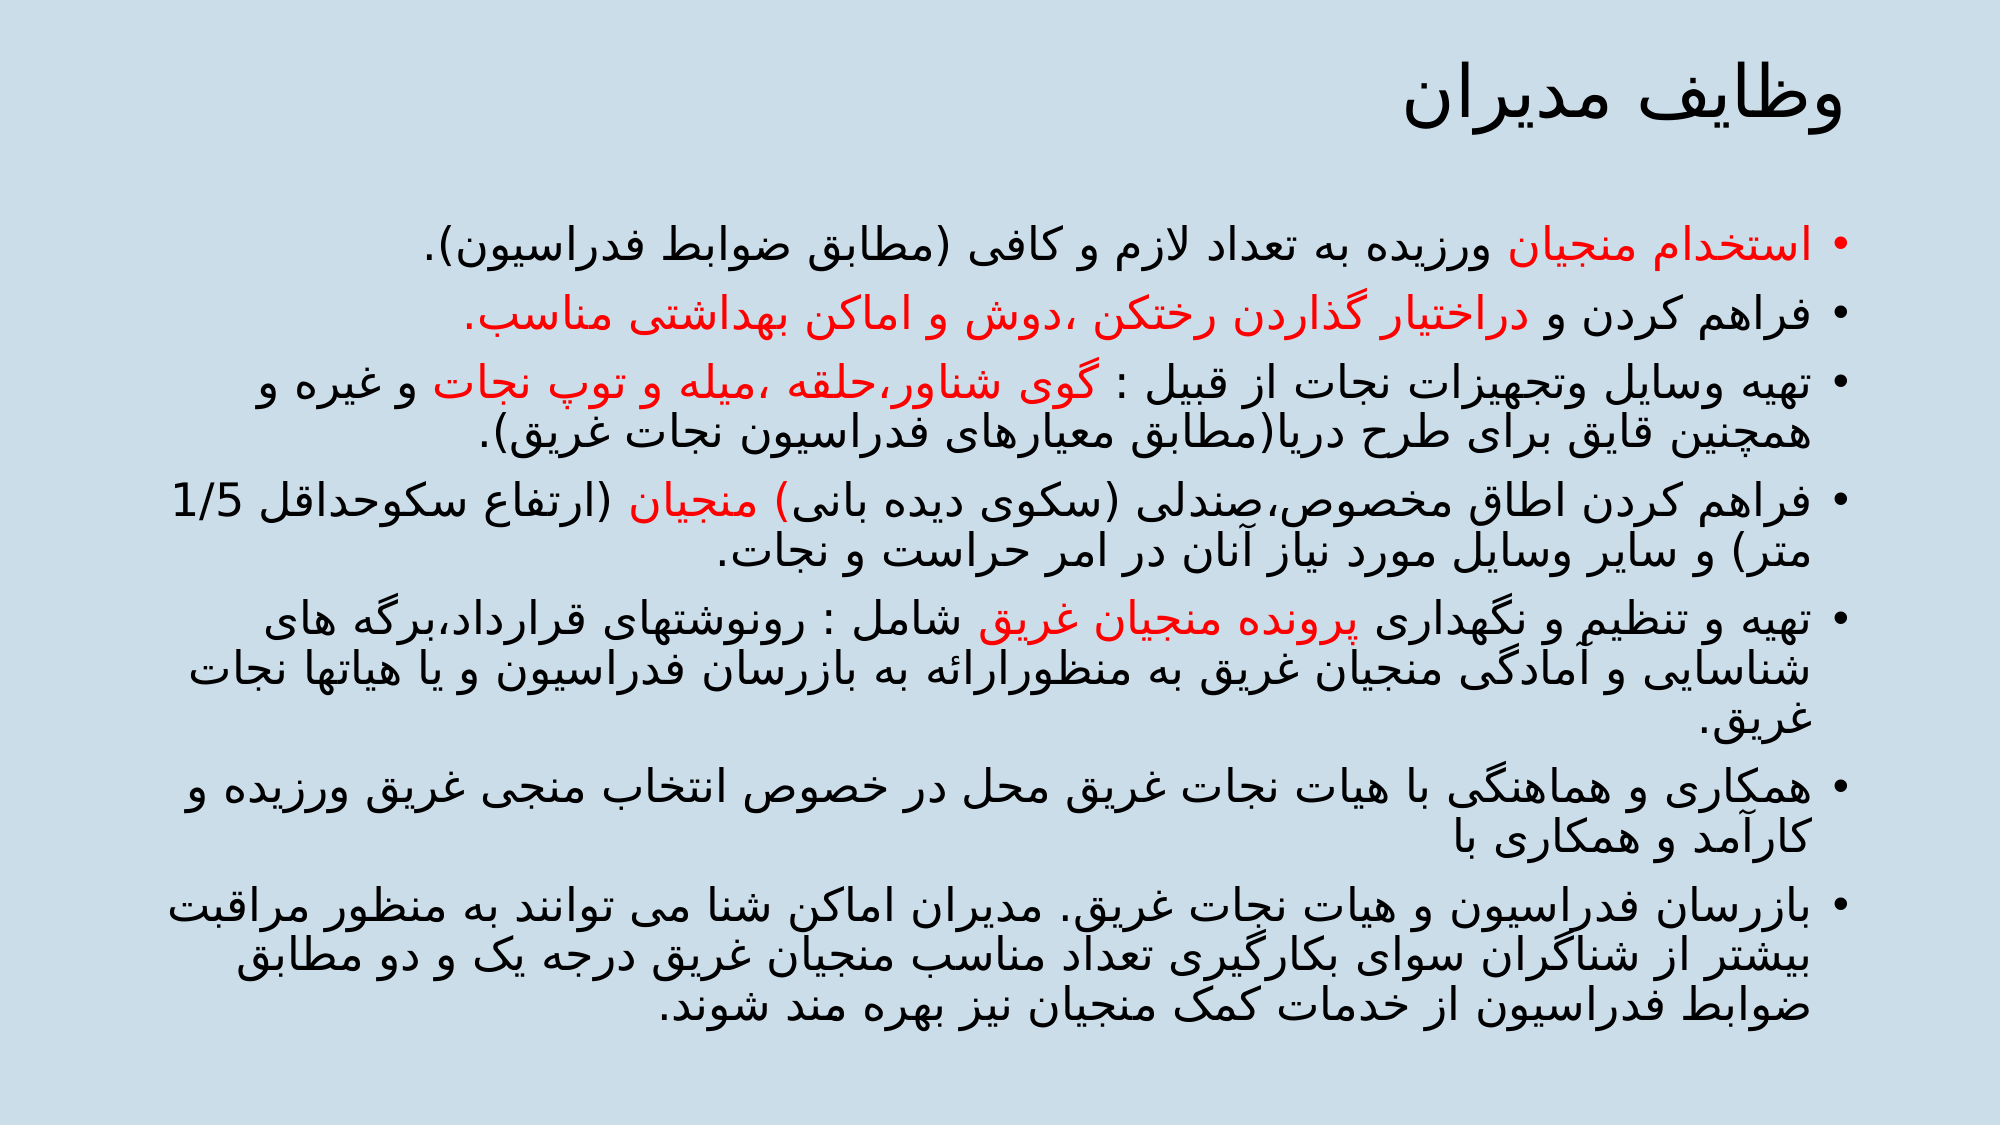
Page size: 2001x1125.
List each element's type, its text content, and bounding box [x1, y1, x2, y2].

list وظایف مدیران استخدام منجیان ورزیده به تعداد لازم و کافی (مطابق ضوابط فدراسیون). فراهم کردن و دراختیار گذاردن رختکن ،دوش و اماکن بهداشتی مناسب. تهیه وسایل وتجهیزات نجات از قبیل : گوی شناور،حلقه ،میله و توپ نجات و غیره و همچنین قایق برای طرح دریا(مطابق معیارهای فدراسیون نجات غریق). فراهم کردن اطاق مخصوص،صندلی (سکوی دیده بانی) منجیان (ارتفاع سکوحداقل 1/5 متر) و سایر وسایل مورد نیاز آنان در امر حراست و نجات. تهیه و تنظیم و نگهداری پرونده منجیان غریق شامل : رونوشتهای قرارداد،برگه های شناسایی و آمادگی منجیان غریق به منظورارائه به بازرسان فدراسیون و یا هیاتها نجات غریق. همکاری و هماهنگی با هیات نجات غریق محل در خصوص انتخاب منجی غریق ورزیده و کارآمد و همکاری با بازرسان فدراسیون و هیات نجات غریق. مدیران اماکن شنا می توانند به منظور مراقبت بیشتر از شناگران سوای بکارگیری تعداد مناسب منجیان غریق درجه یک و دو مطابق ضوابط فدراسیون از خدمات کمک منجیان نیز بهره مند شوند. [137, 46, 1863, 1044]
